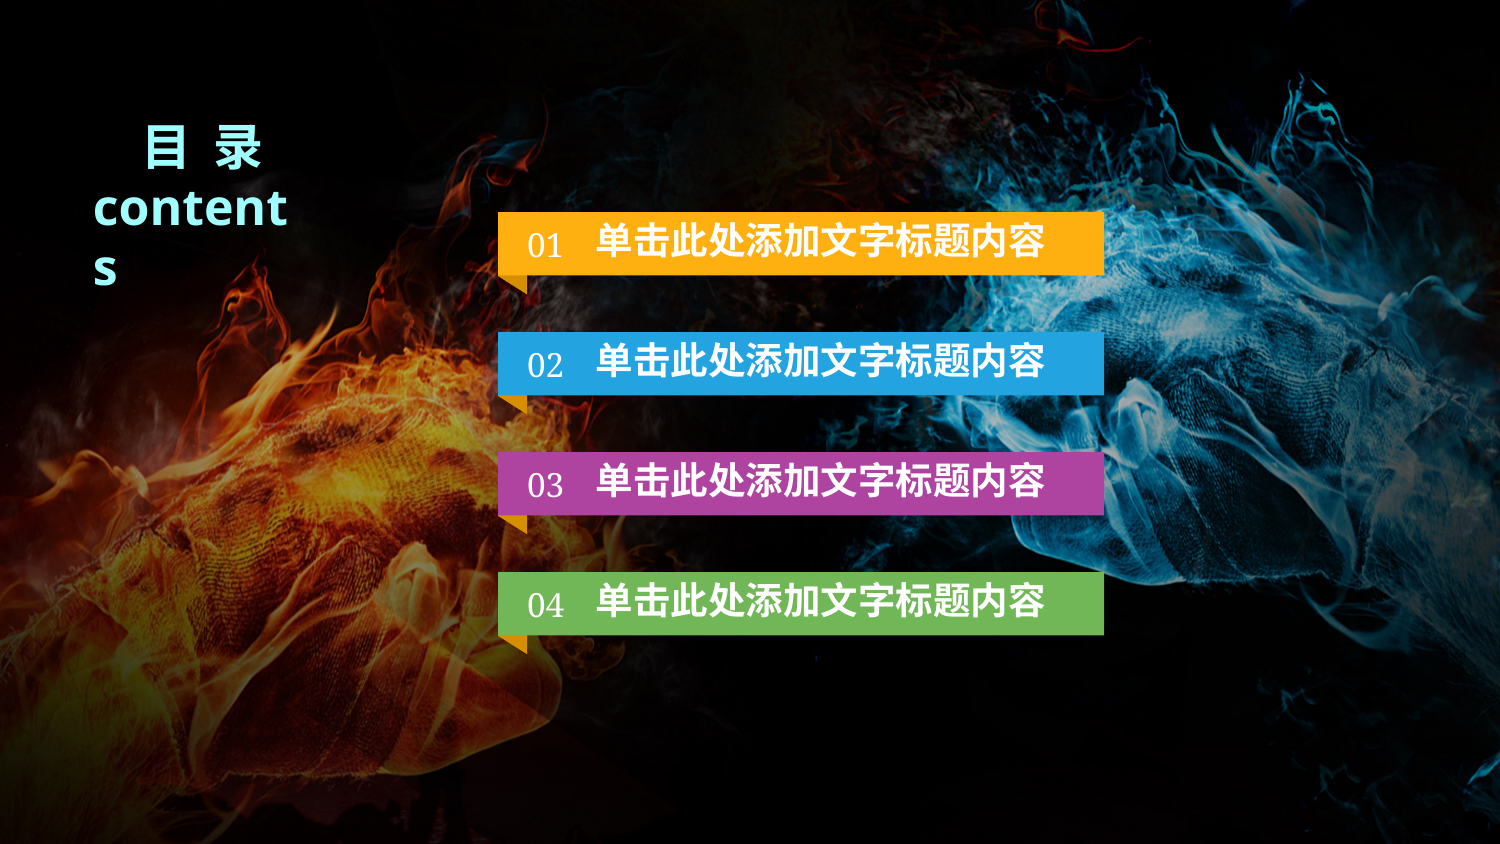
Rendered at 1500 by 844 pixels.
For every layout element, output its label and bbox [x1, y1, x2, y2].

text_box [498, 452, 1105, 535]
picture [0, 0, 1500, 844]
text_box [498, 212, 1105, 295]
text_box [498, 331, 1105, 415]
text_box [498, 571, 1105, 655]
